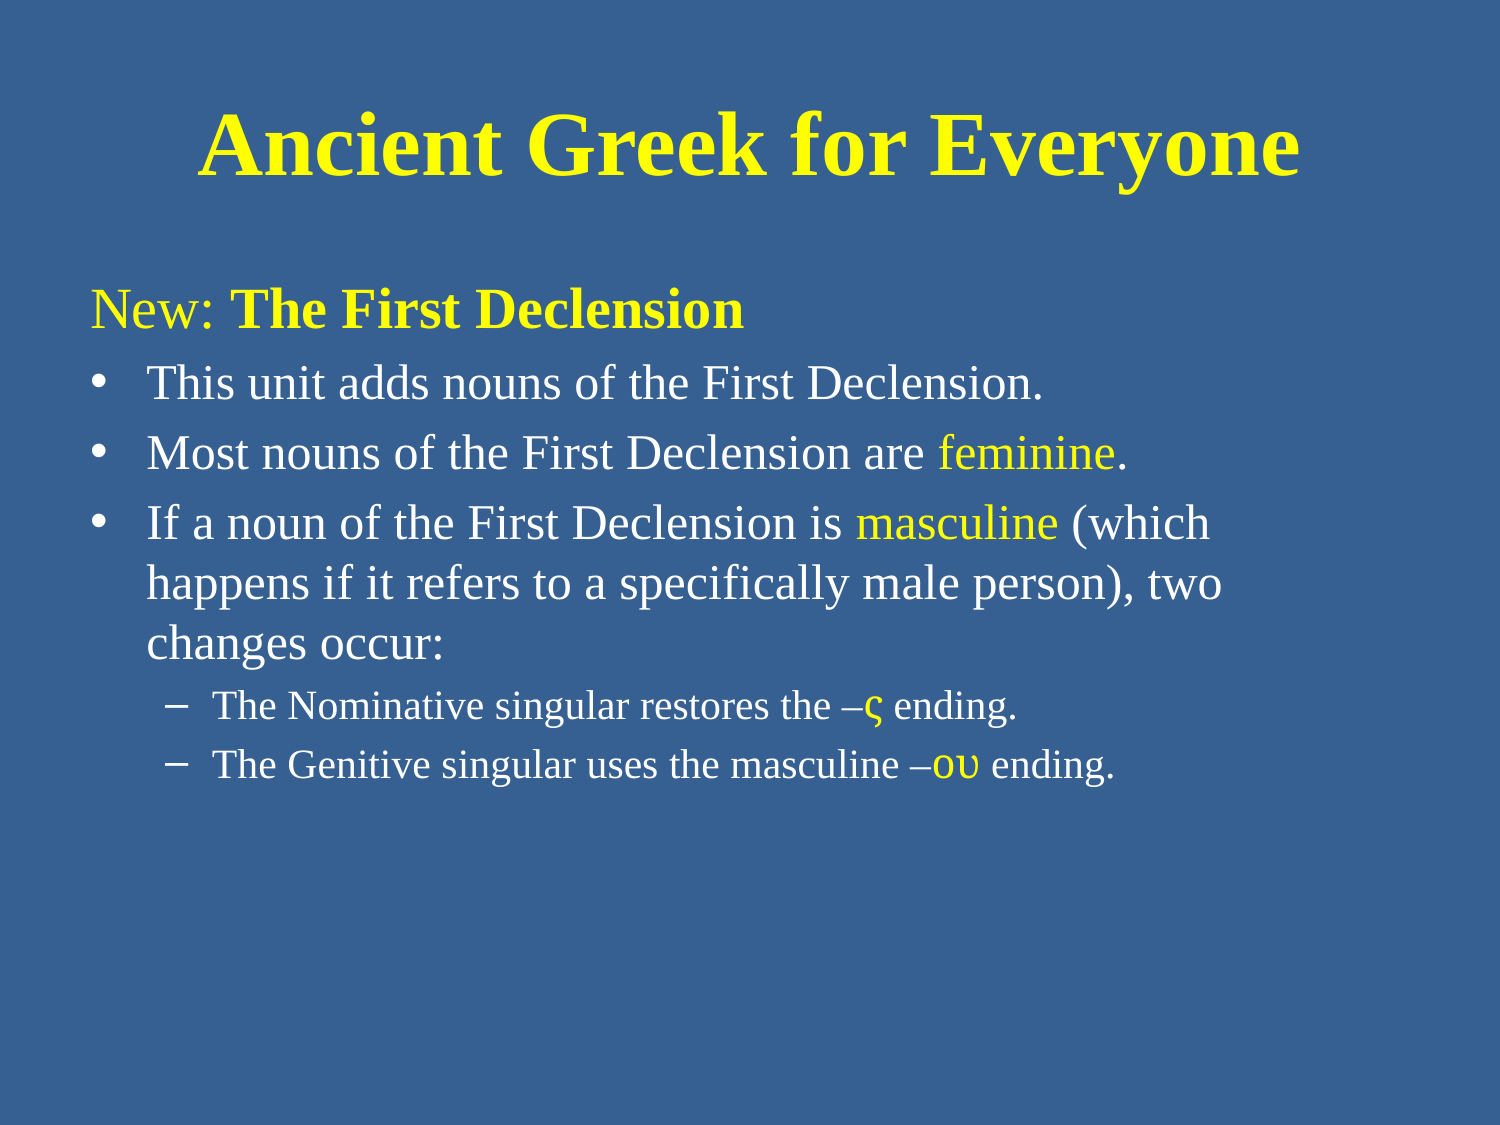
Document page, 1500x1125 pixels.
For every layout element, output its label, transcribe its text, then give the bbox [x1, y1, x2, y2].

title Ancient Greek for Everyone [75, 45, 1425, 233]
list New: The First Declension This unit adds nouns of the First Declension. Most nouns of the First Declension are feminine. If a noun of the First Declension is masculine (which happens if it refers to a specifically male person), two changes occur: The Nominative singular restores the –ς ending. The Genitive singular uses the masculine –ου ending. [75, 262, 1350, 1063]
